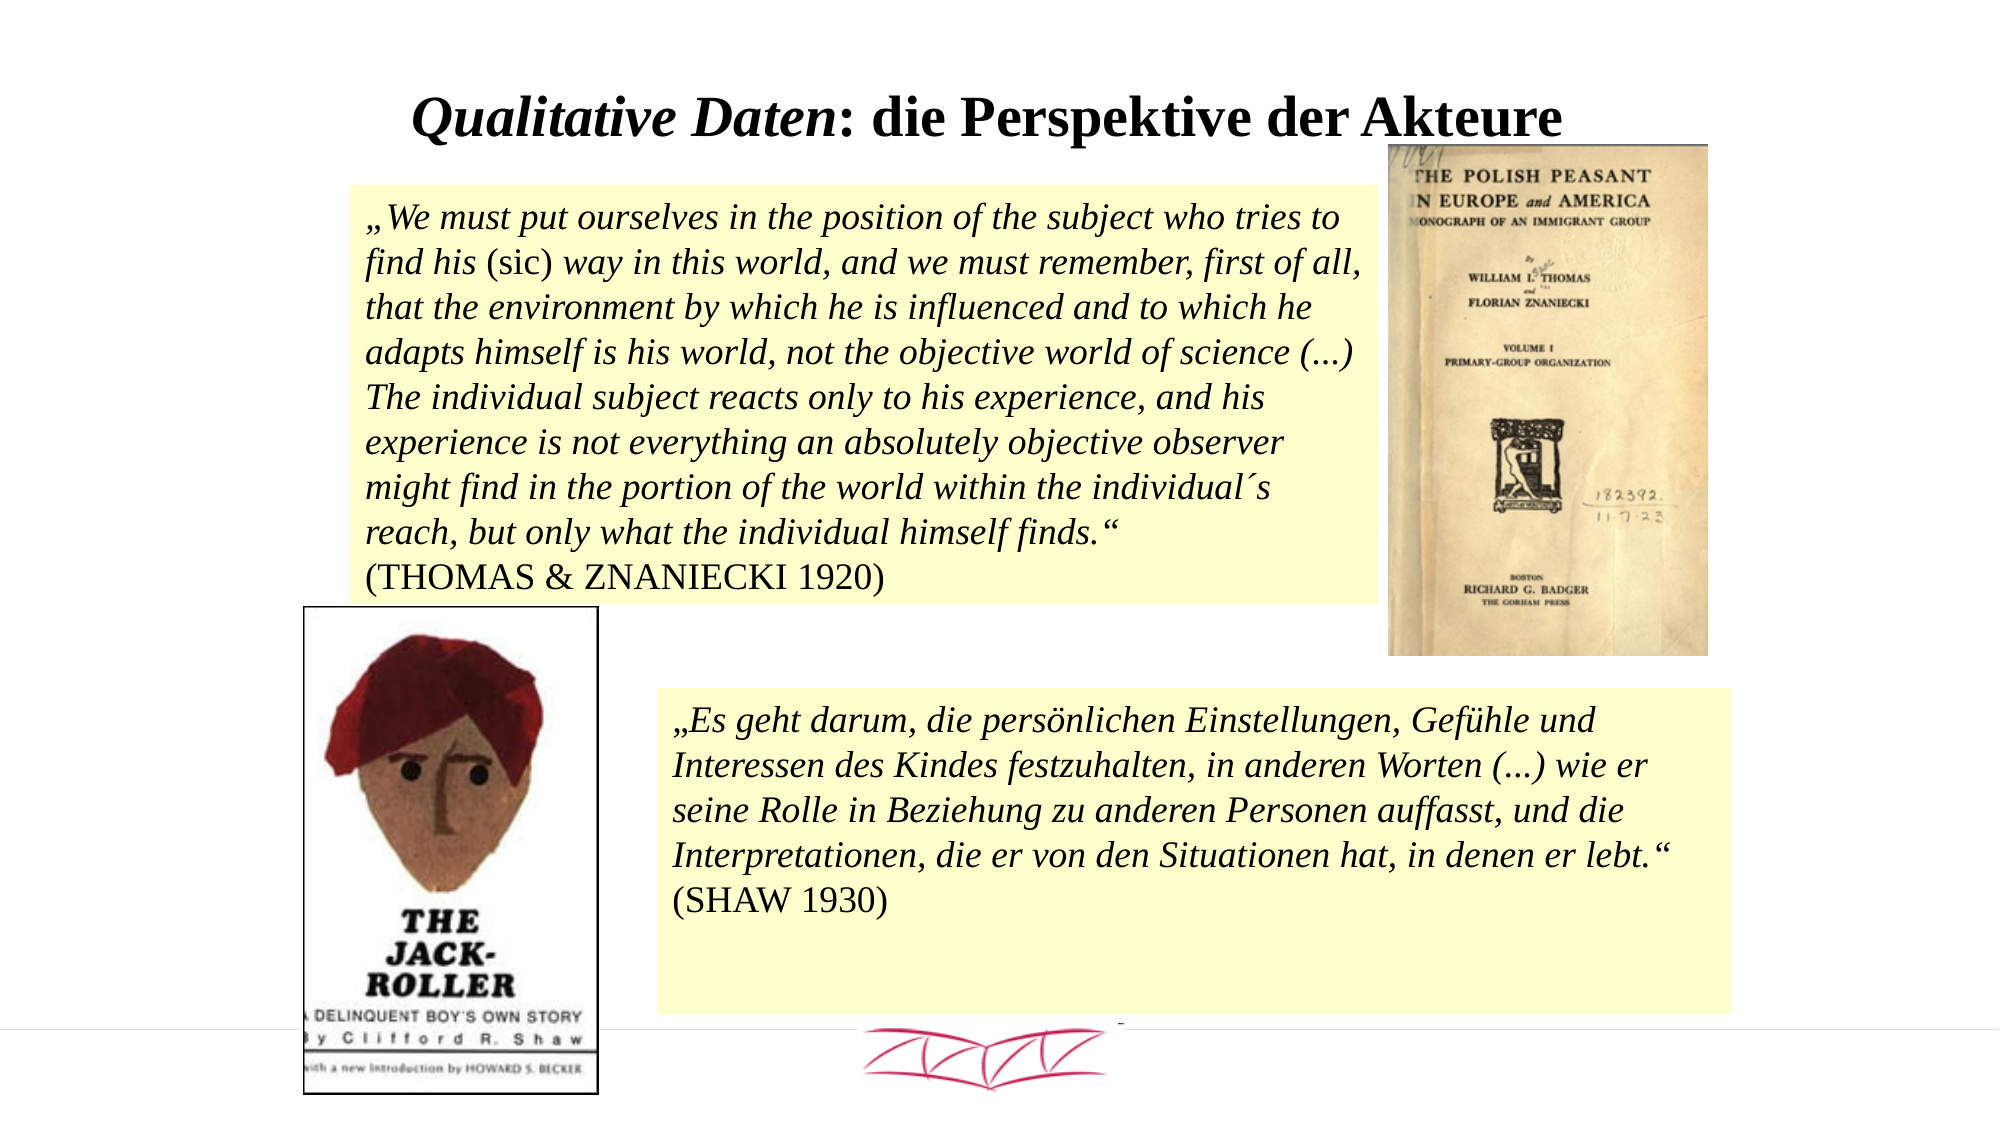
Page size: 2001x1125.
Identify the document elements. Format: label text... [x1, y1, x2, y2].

text_box „We must put ourselves in the position of the subject who tries to find his (sic) way in this world, and we must remember, first of all, that the environment by which he is influenced and to which he adapts himself is his world, not the objective world of science (...) The individual subject reacts only to his experience, and his experience is not everything an absolutely objective observer might find in the portion of the world within the individual´s reach, but only what the individual himself finds.“ (Thomas & Znaniecki 1920) [350, 184, 1378, 605]
title Qualitative Daten: die Perspektive der Akteure [302, 19, 1674, 207]
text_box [302, 606, 1731, 1096]
picture [1387, 144, 1708, 656]
